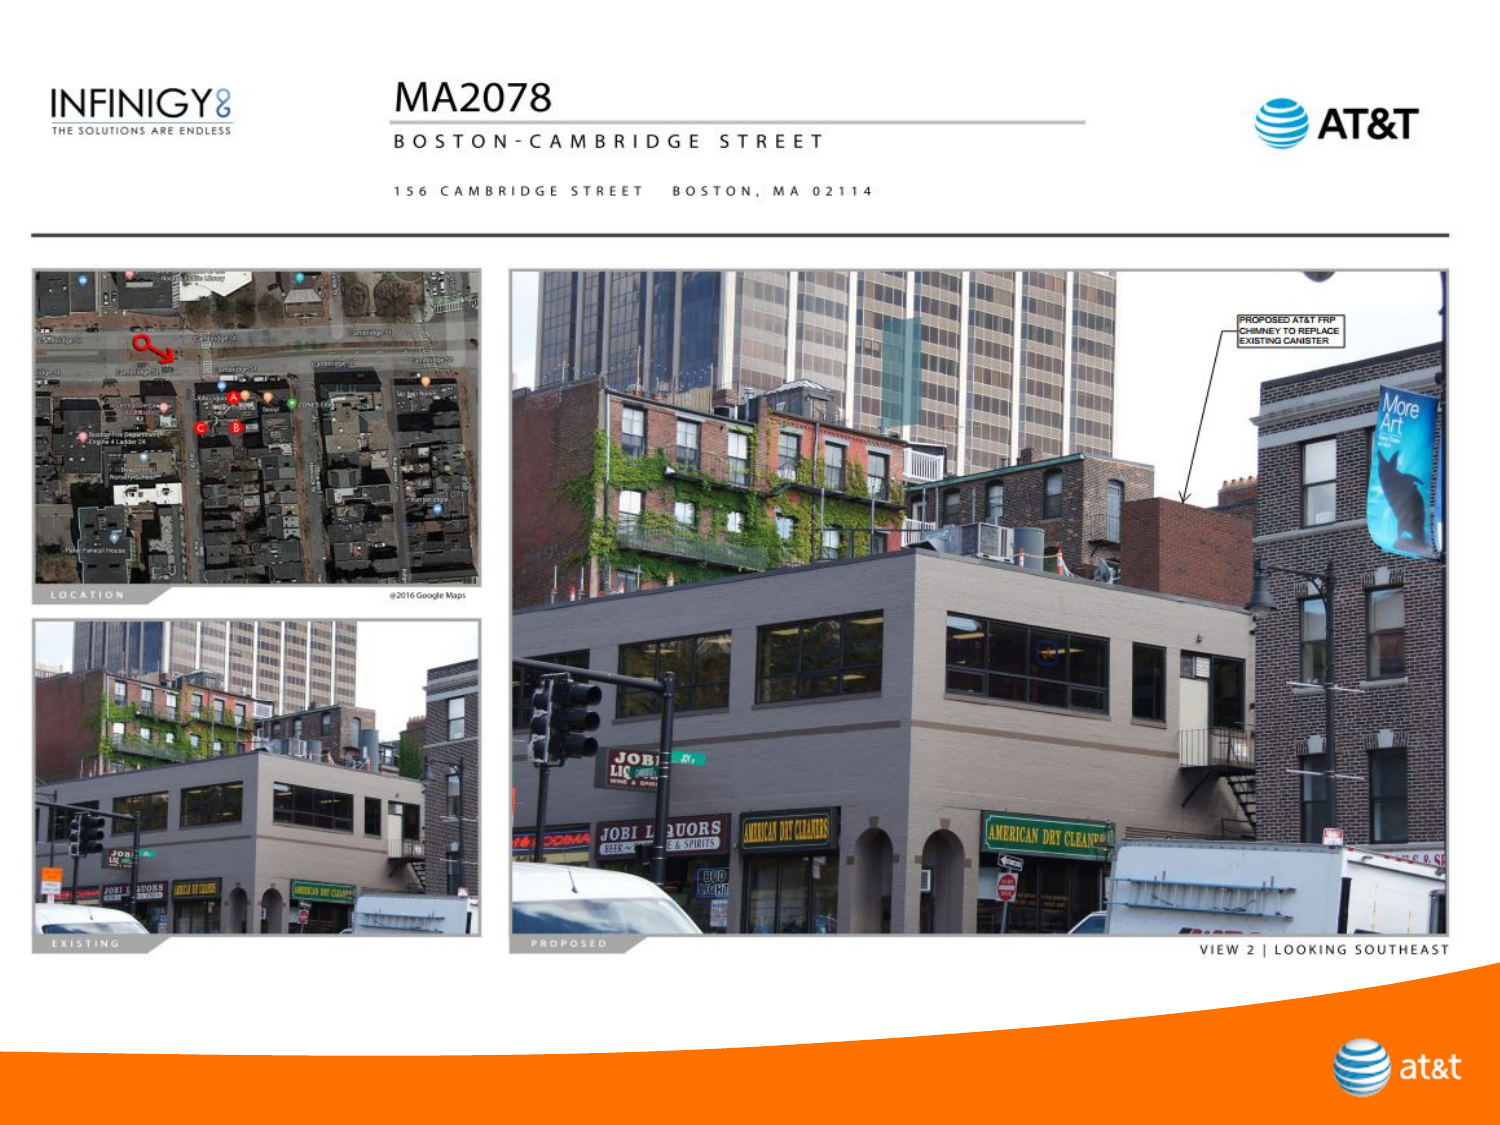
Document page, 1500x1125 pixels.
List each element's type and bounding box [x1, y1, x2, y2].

picture [1331, 1036, 1463, 1099]
list [0, 49, 1488, 963]
